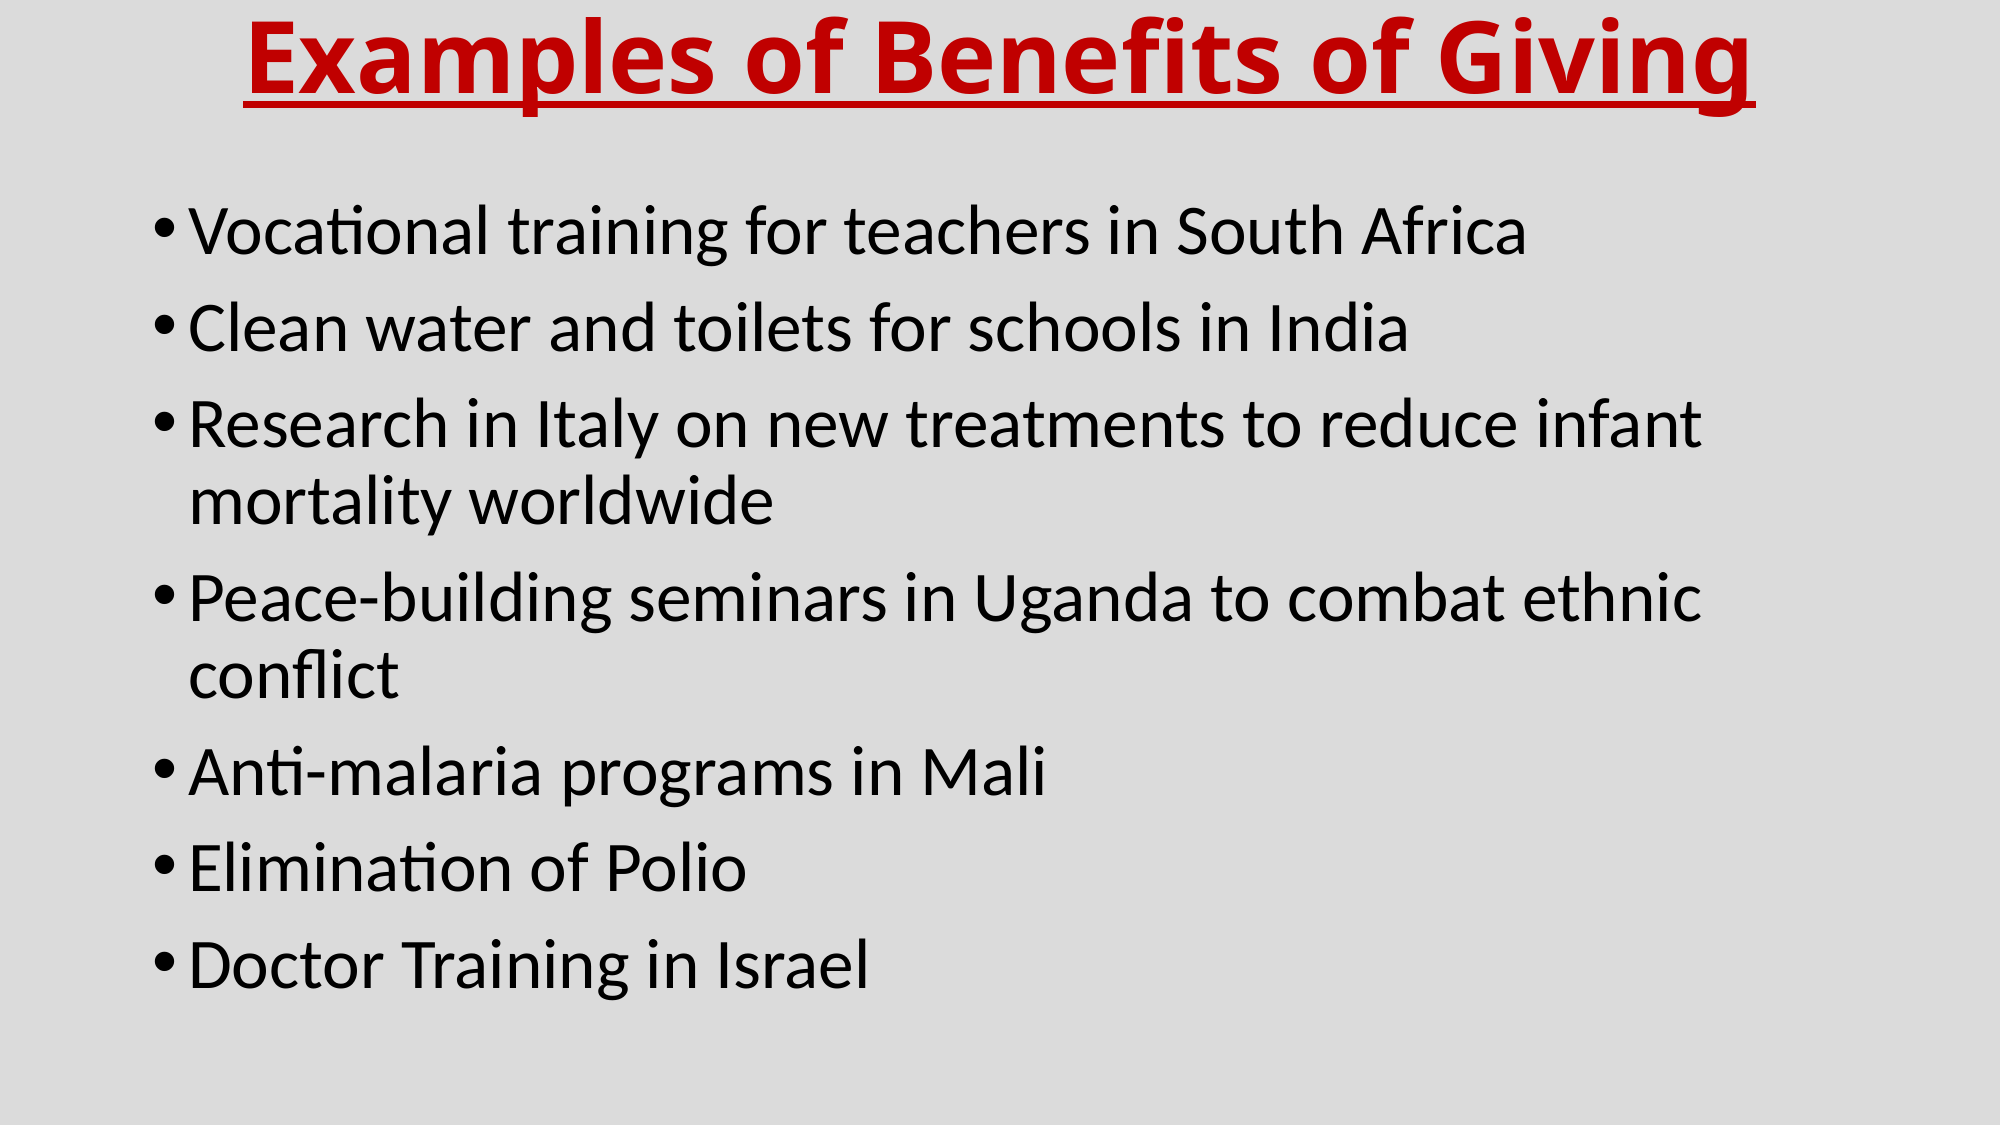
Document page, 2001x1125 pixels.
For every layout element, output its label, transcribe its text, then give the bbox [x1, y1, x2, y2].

list Vocational training for teachers in South Africa Clean water and toilets for schools in India Research in Italy on new treatments to reduce infant mortality worldwide Peace-building seminars in Uganda to combat ethnic conflict Anti-malaria programs in Mali Elimination of Polio Doctor Training in Israel [137, 185, 1863, 1014]
title Examples of Benefits of Giving [137, 0, 1863, 185]
